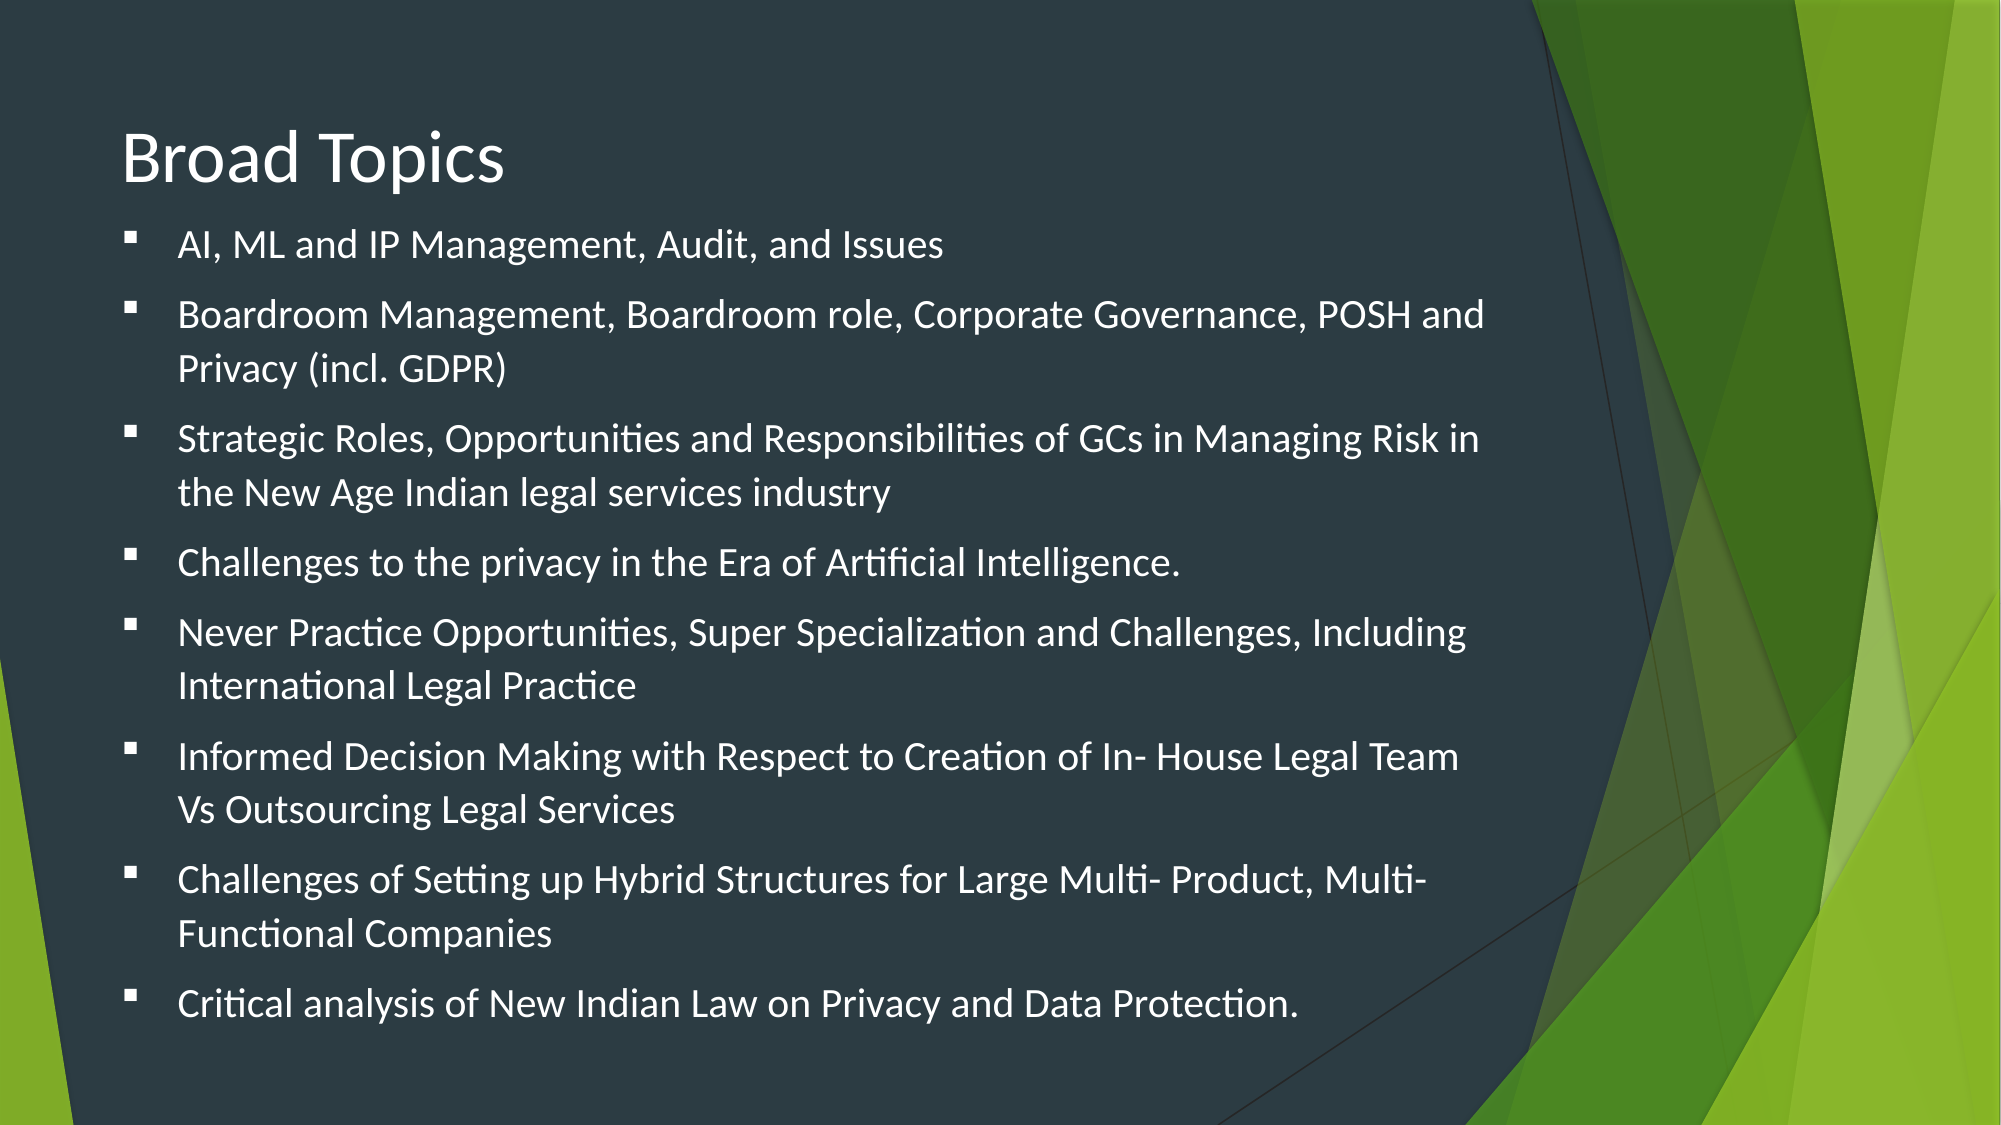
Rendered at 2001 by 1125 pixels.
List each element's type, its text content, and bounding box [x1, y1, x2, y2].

text_box Broad Topics AI, ML and IP Management, Audit, and Issues Boardroom Management, Boardroom role, Corporate Governance, POSH and Privacy (incl. GDPR) Strategic Roles, Opportunities and Responsibilities of GCs in Managing Risk in the New Age Indian legal services industry Challenges to the privacy in the Era of Artificial Intelligence. Never Practice Opportunities, Super Specialization and Challenges, Including International Legal Practice Informed Decision Making with Respect to Creation of In- House Legal Team Vs Outsourcing Legal Services Challenges of Setting up Hybrid Structures for Large Multi- Product, Multi-Functional Companies Critical analysis of New Indian Law on Privacy and Data Protection. [106, 93, 1502, 1034]
